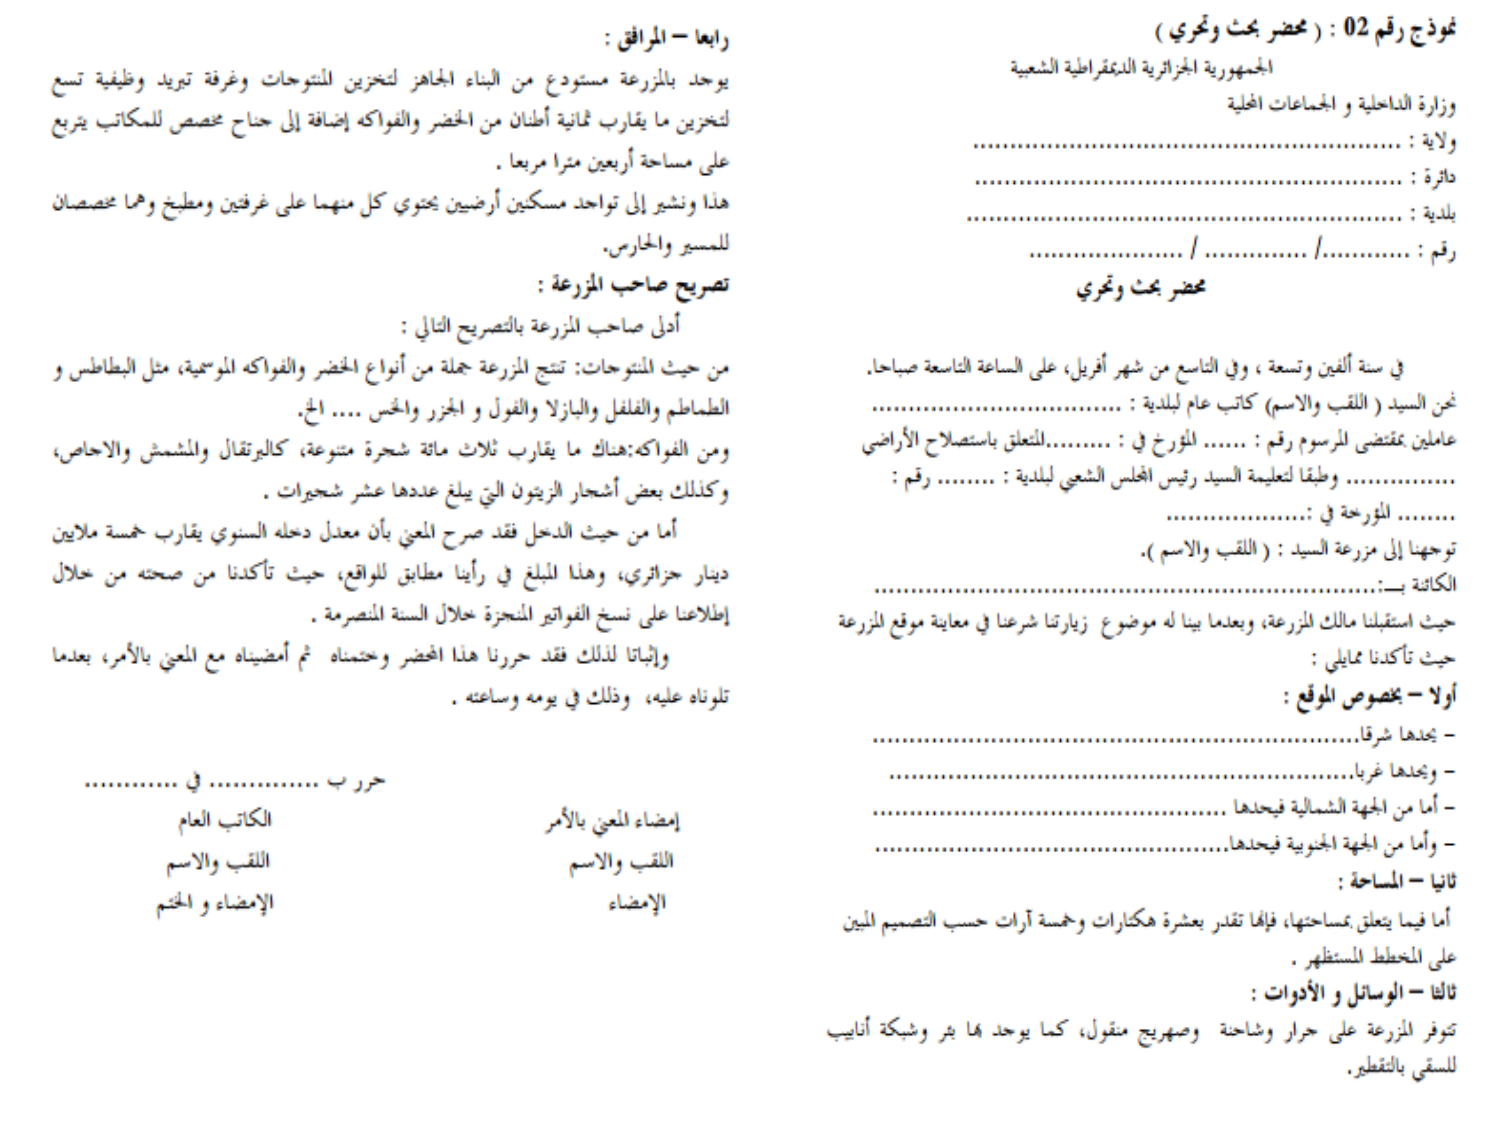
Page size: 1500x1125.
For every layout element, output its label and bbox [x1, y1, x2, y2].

list [802, 0, 1500, 1125]
picture [0, 0, 800, 1125]
